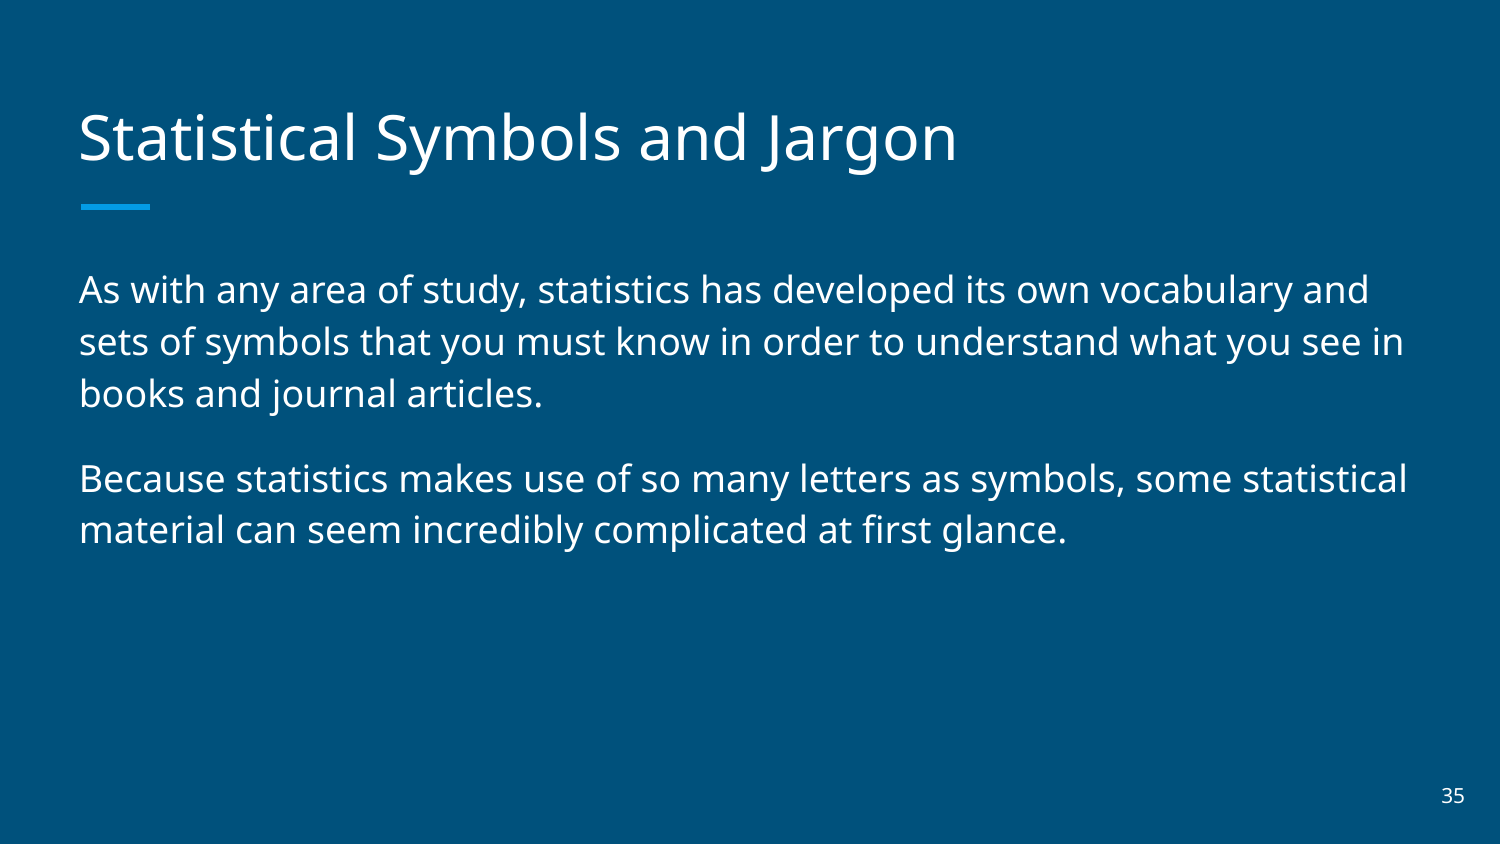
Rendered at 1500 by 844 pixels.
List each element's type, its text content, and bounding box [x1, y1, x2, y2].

title Statistical Symbols and Jargon [63, 75, 1437, 188]
slide_number ‹#› [1389, 764, 1480, 830]
list As with any area of study, statistics has developed its own vocabulary and sets of symbols that you must know in order to understand what you see in books and journal articles. Because statistics makes use of so many letters as symbols, some statistical material can seem incredibly complicated at first glance. [63, 244, 1437, 750]
